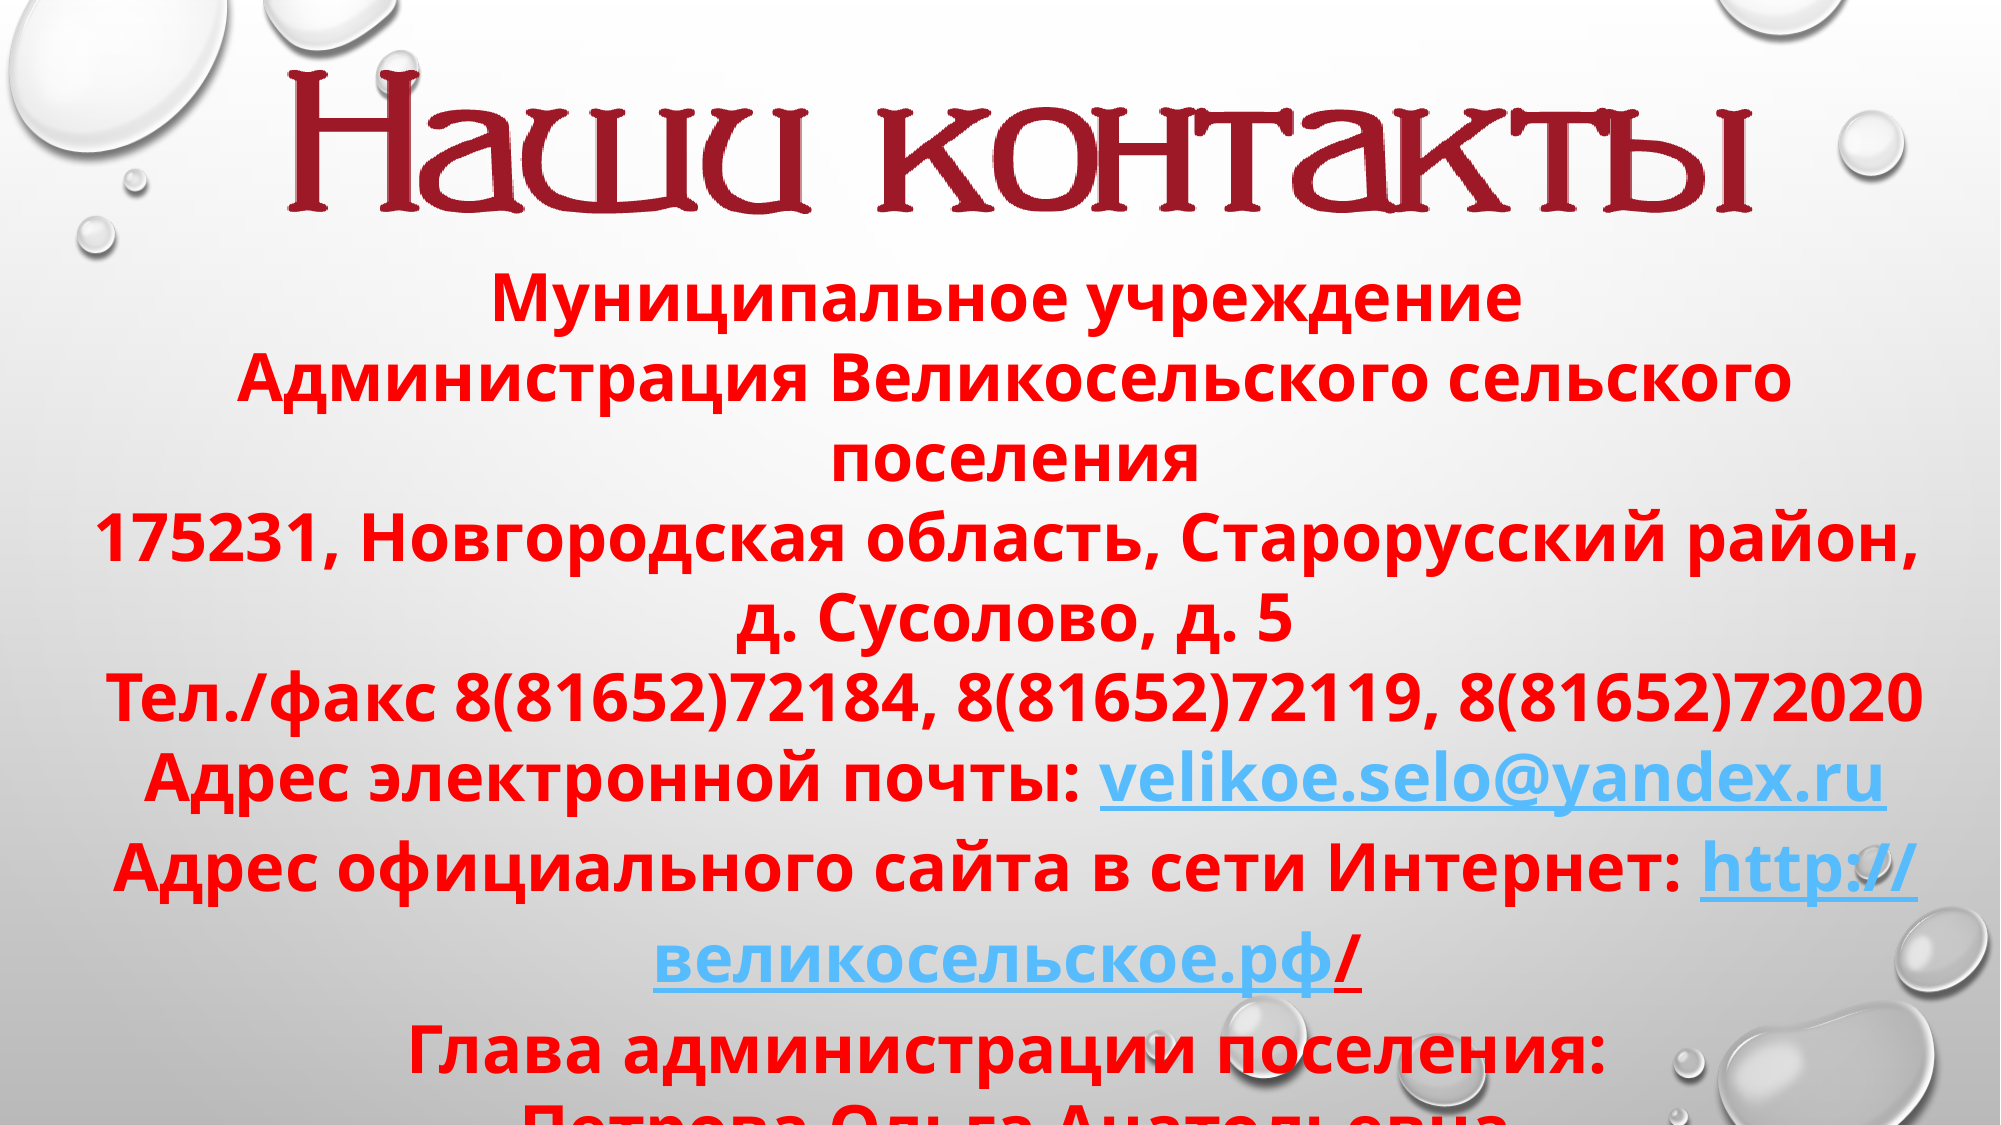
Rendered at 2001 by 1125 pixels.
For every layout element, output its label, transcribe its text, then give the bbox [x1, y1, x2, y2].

picture [0, 0, 2000, 1125]
text_box Муниципальное учреждение Администрация Великосельского сельского поселения 175231, Новгородская область, Старорусский район, д. Сусолово, д. 5 Тел./факс 8(81652)72184, 8(81652)72119, 8(81652)72020 Адрес электронной почты: velikoe.selo@yandex.ru Адрес официального сайта в сети Интернет: http://великосельское.рф/ Глава администрации поселения: Петрова Ольга Анатольевна [77, 247, 1954, 1125]
